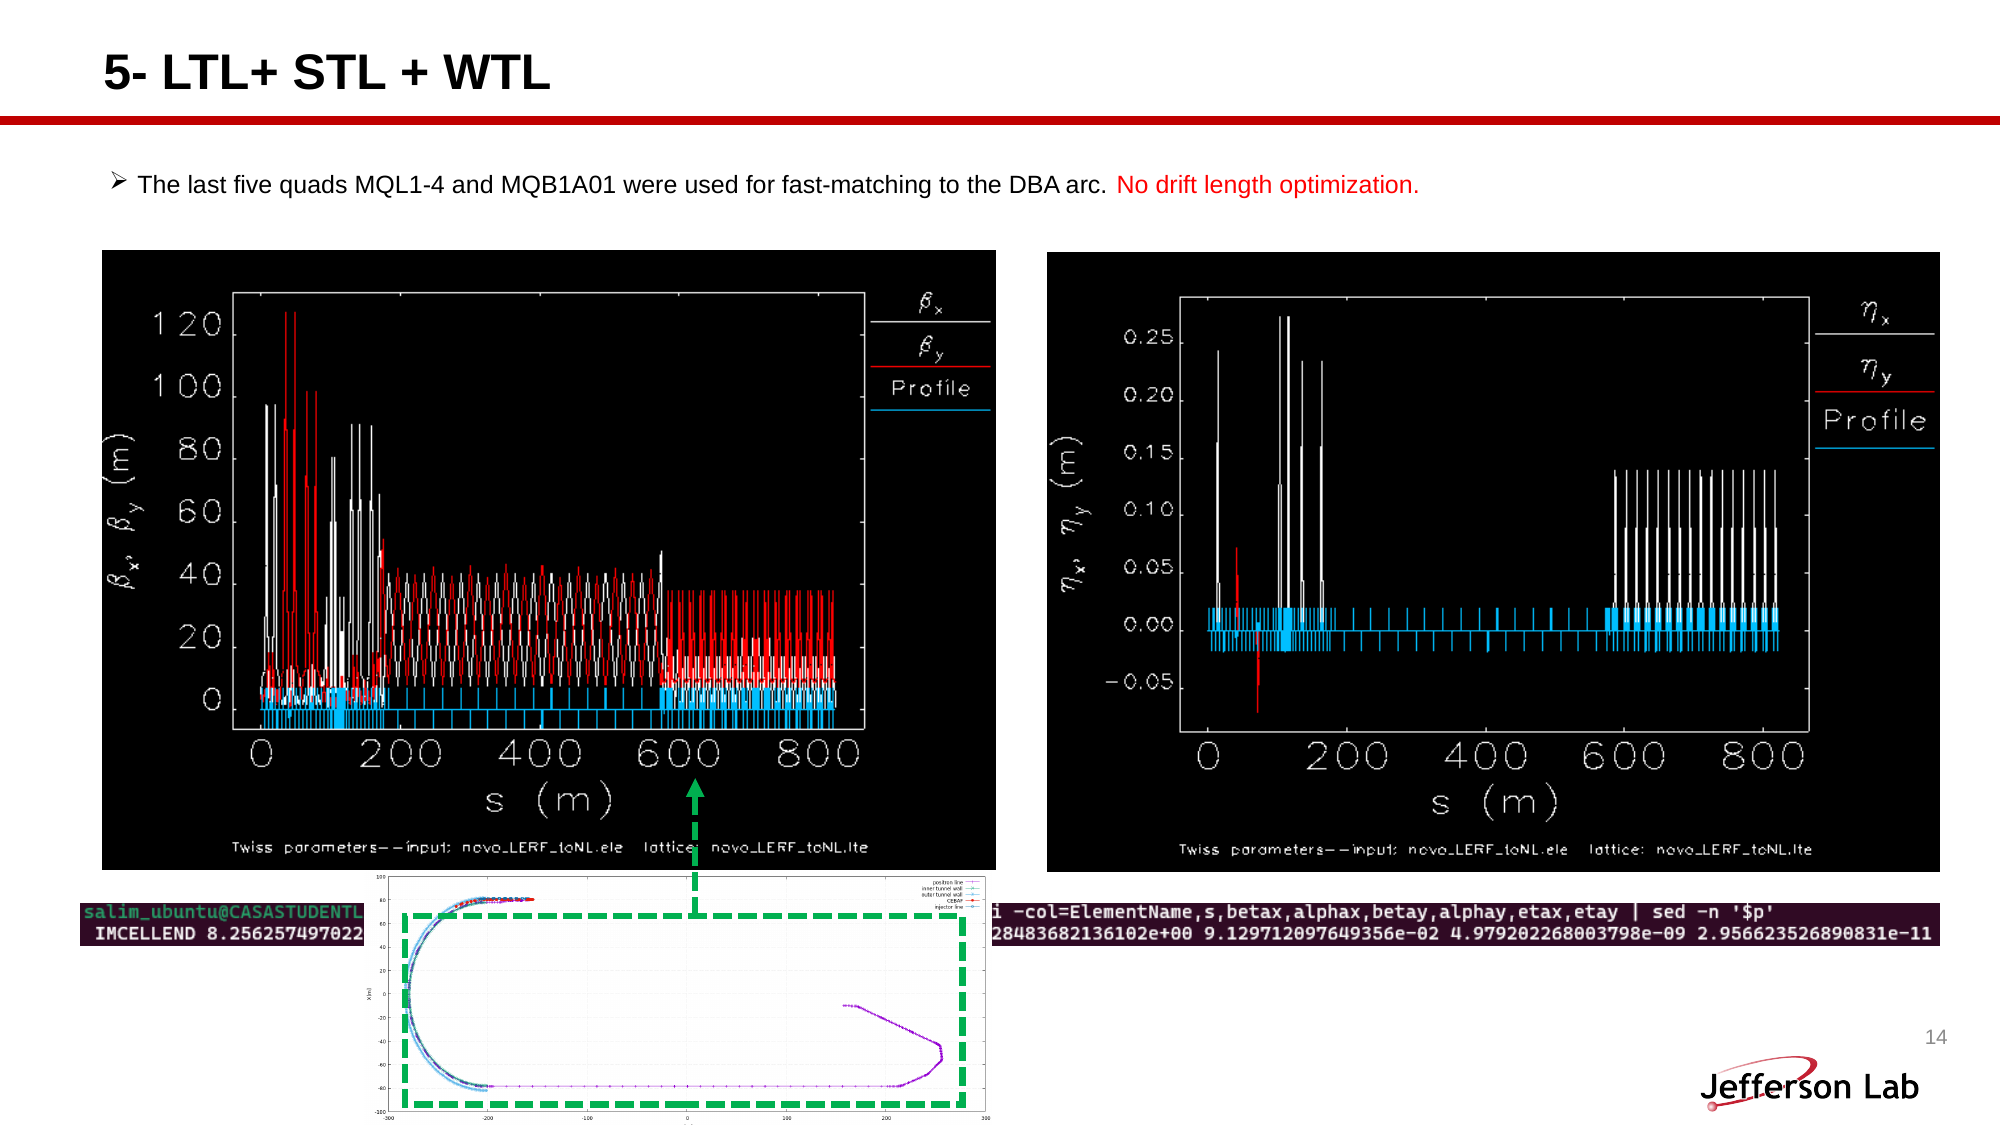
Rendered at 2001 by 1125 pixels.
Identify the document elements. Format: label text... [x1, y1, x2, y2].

picture [1698, 1047, 1933, 1124]
picture [1047, 252, 1940, 873]
slide_number 14 [1877, 1011, 1995, 1061]
picture [80, 871, 1940, 1125]
text_box 5- LTL+ STL + WTL [74, 33, 1926, 114]
text_box The last five quads MQL1-4 and MQB1A01 were used for fast-matching to the DBA arc. No drift length optimization. [94, 143, 1926, 224]
picture [102, 250, 996, 870]
